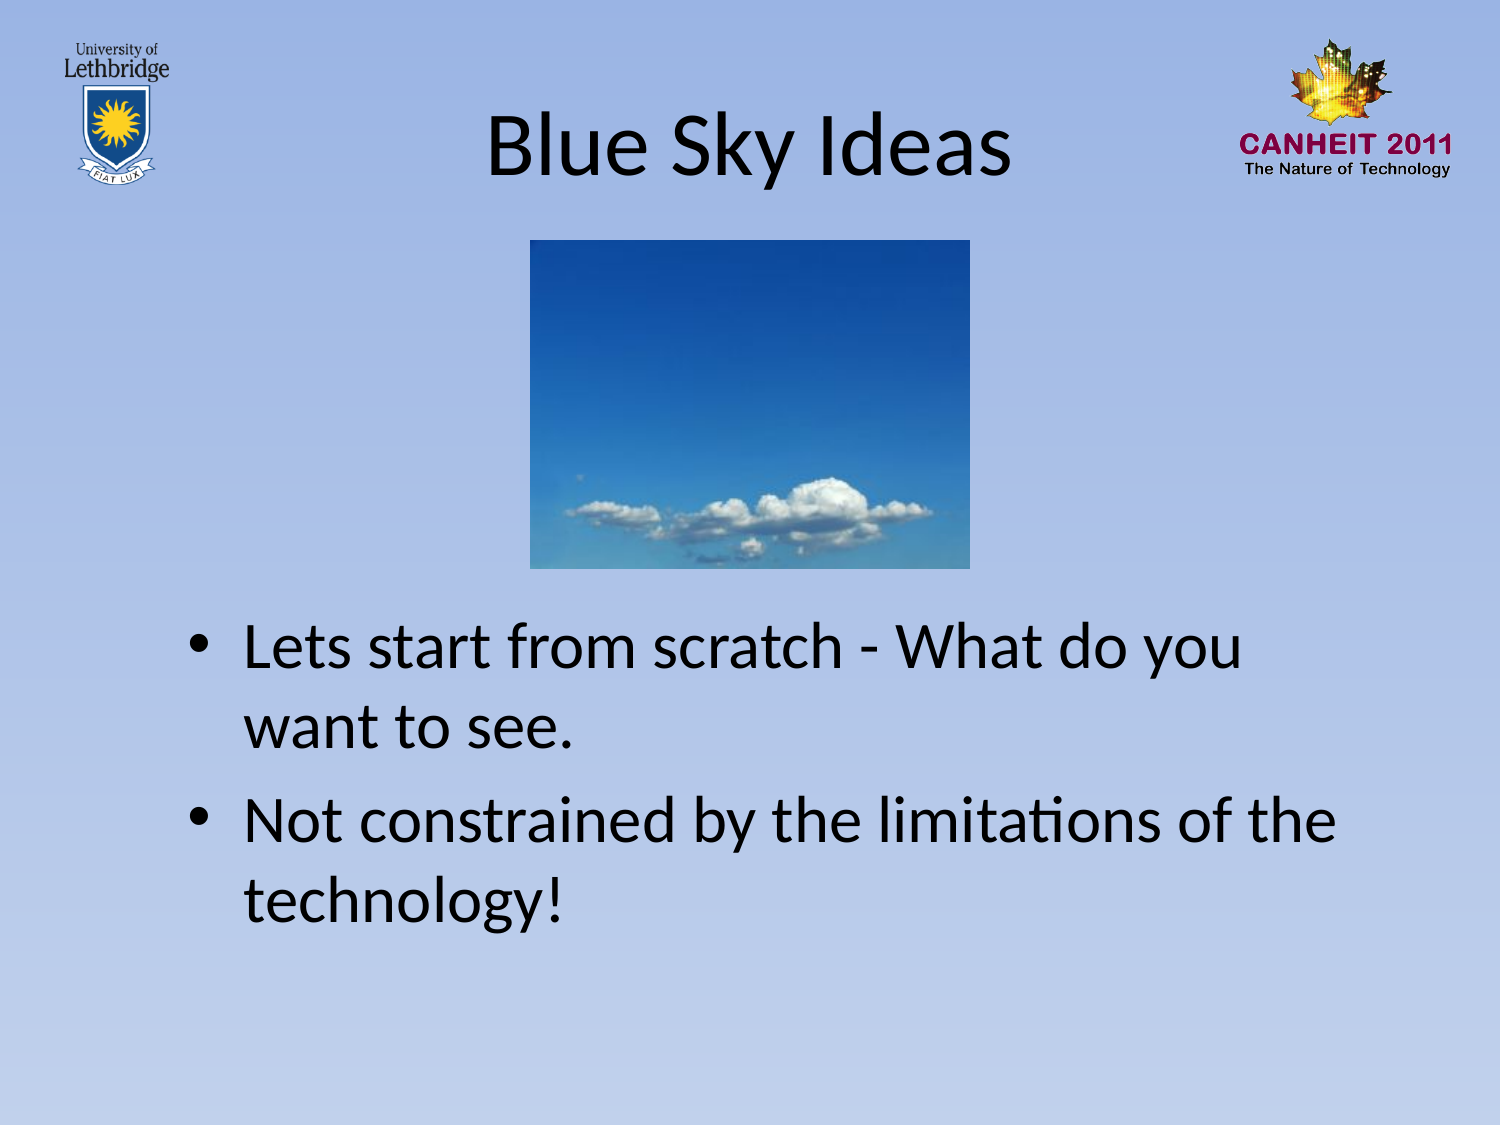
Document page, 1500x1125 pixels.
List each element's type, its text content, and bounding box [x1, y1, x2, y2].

title Blue Sky Ideas [75, 45, 1425, 233]
picture [529, 239, 970, 569]
picture [1222, 30, 1470, 191]
list Lets start from scratch - What do you want to see. Not constrained by the limitations of the technology! [124, 594, 1376, 1058]
picture [64, 42, 169, 185]
